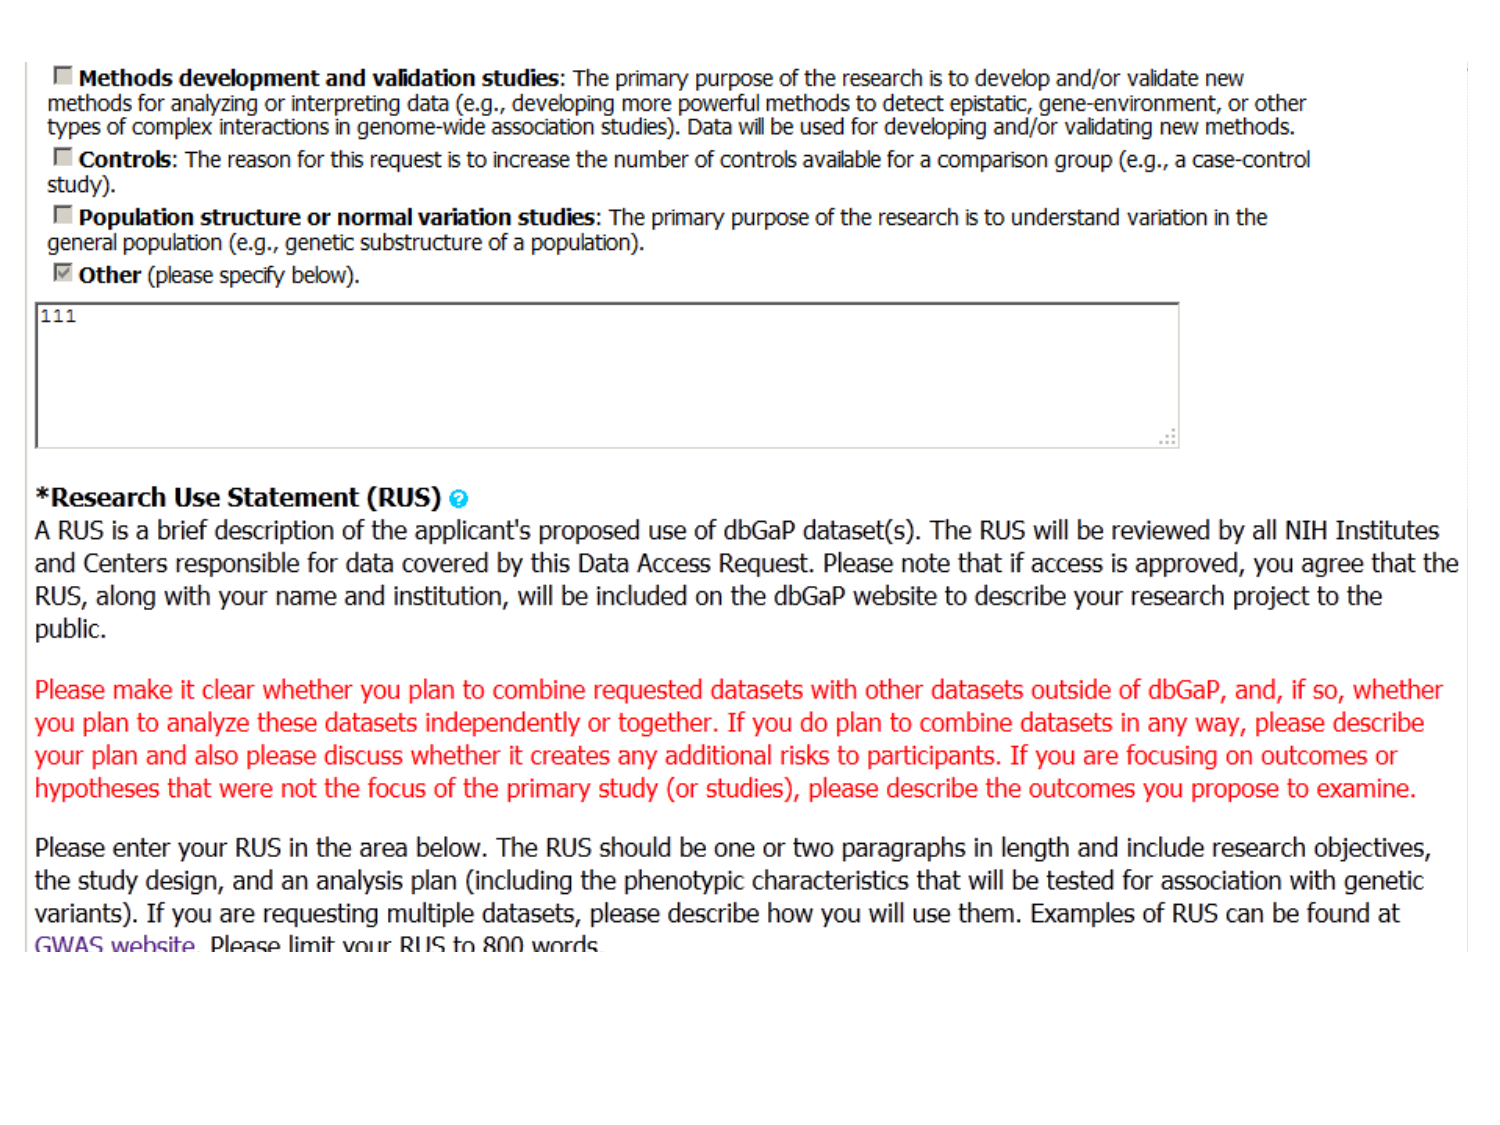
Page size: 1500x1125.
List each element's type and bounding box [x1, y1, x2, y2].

picture [24, 62, 1469, 953]
